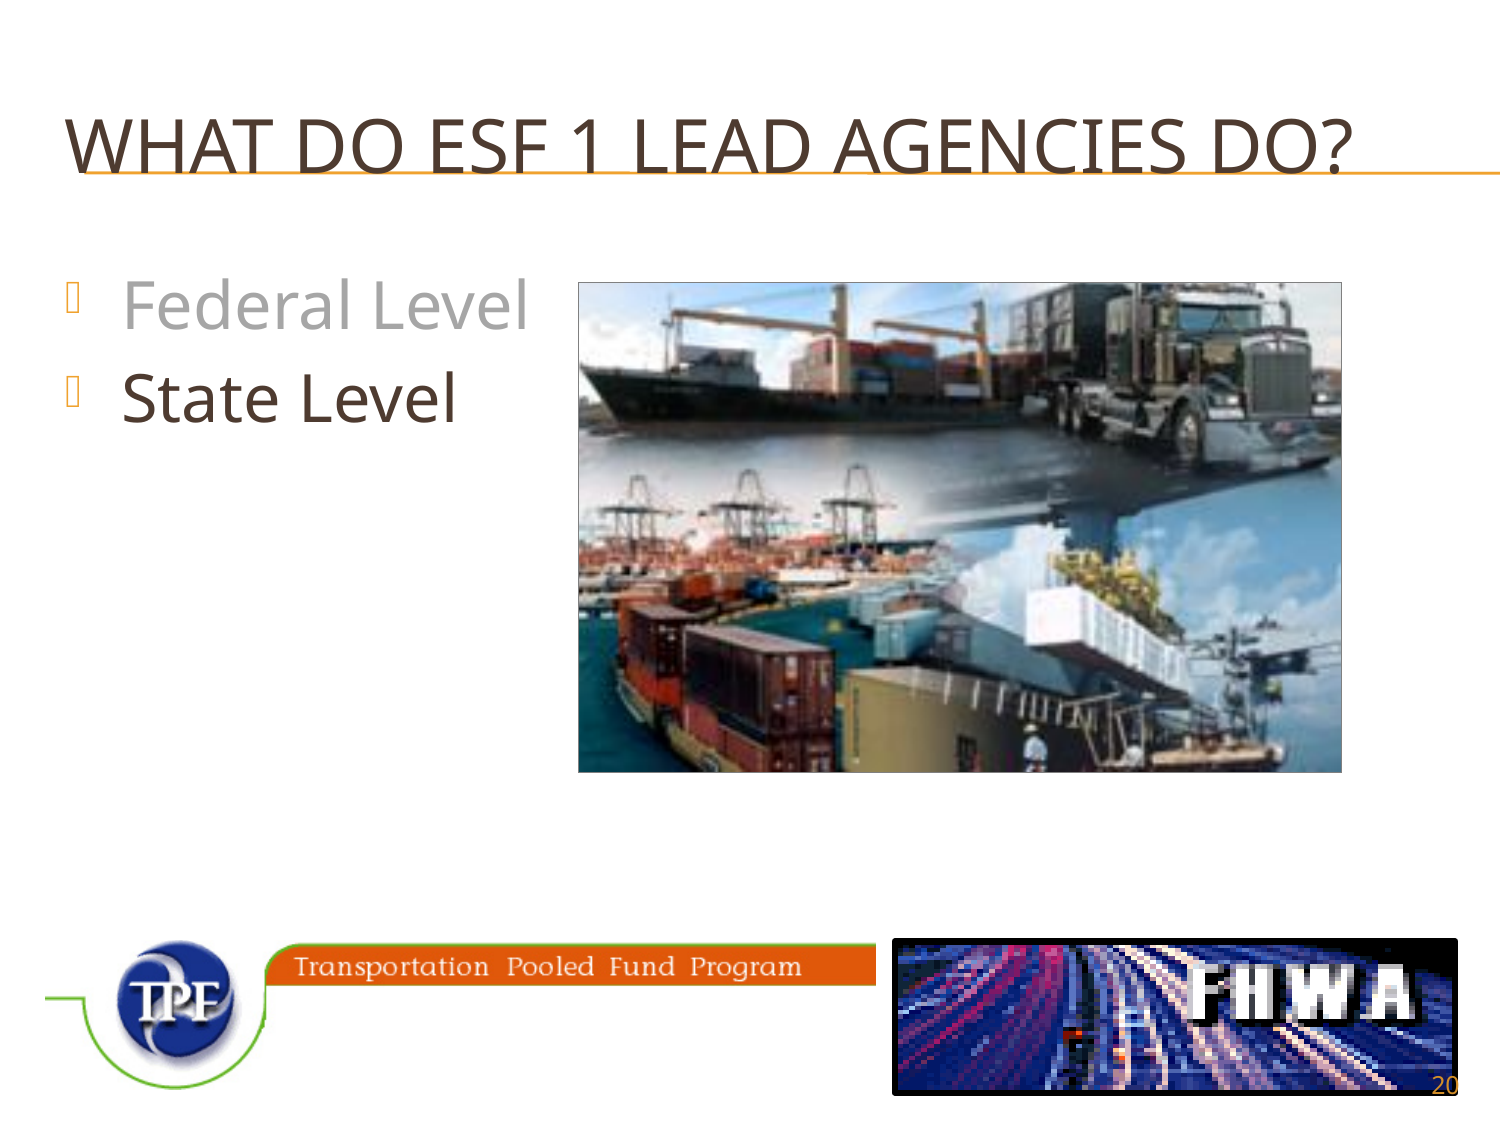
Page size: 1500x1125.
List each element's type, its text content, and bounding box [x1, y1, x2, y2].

picture [45, 940, 876, 1090]
title What do esf 1 lead agencies do? [50, 75, 1475, 213]
list Federal Level State Level [49, 254, 1476, 998]
picture [578, 282, 1342, 773]
slide_number 20 [1350, 1061, 1475, 1103]
picture [898, 998, 1452, 1090]
